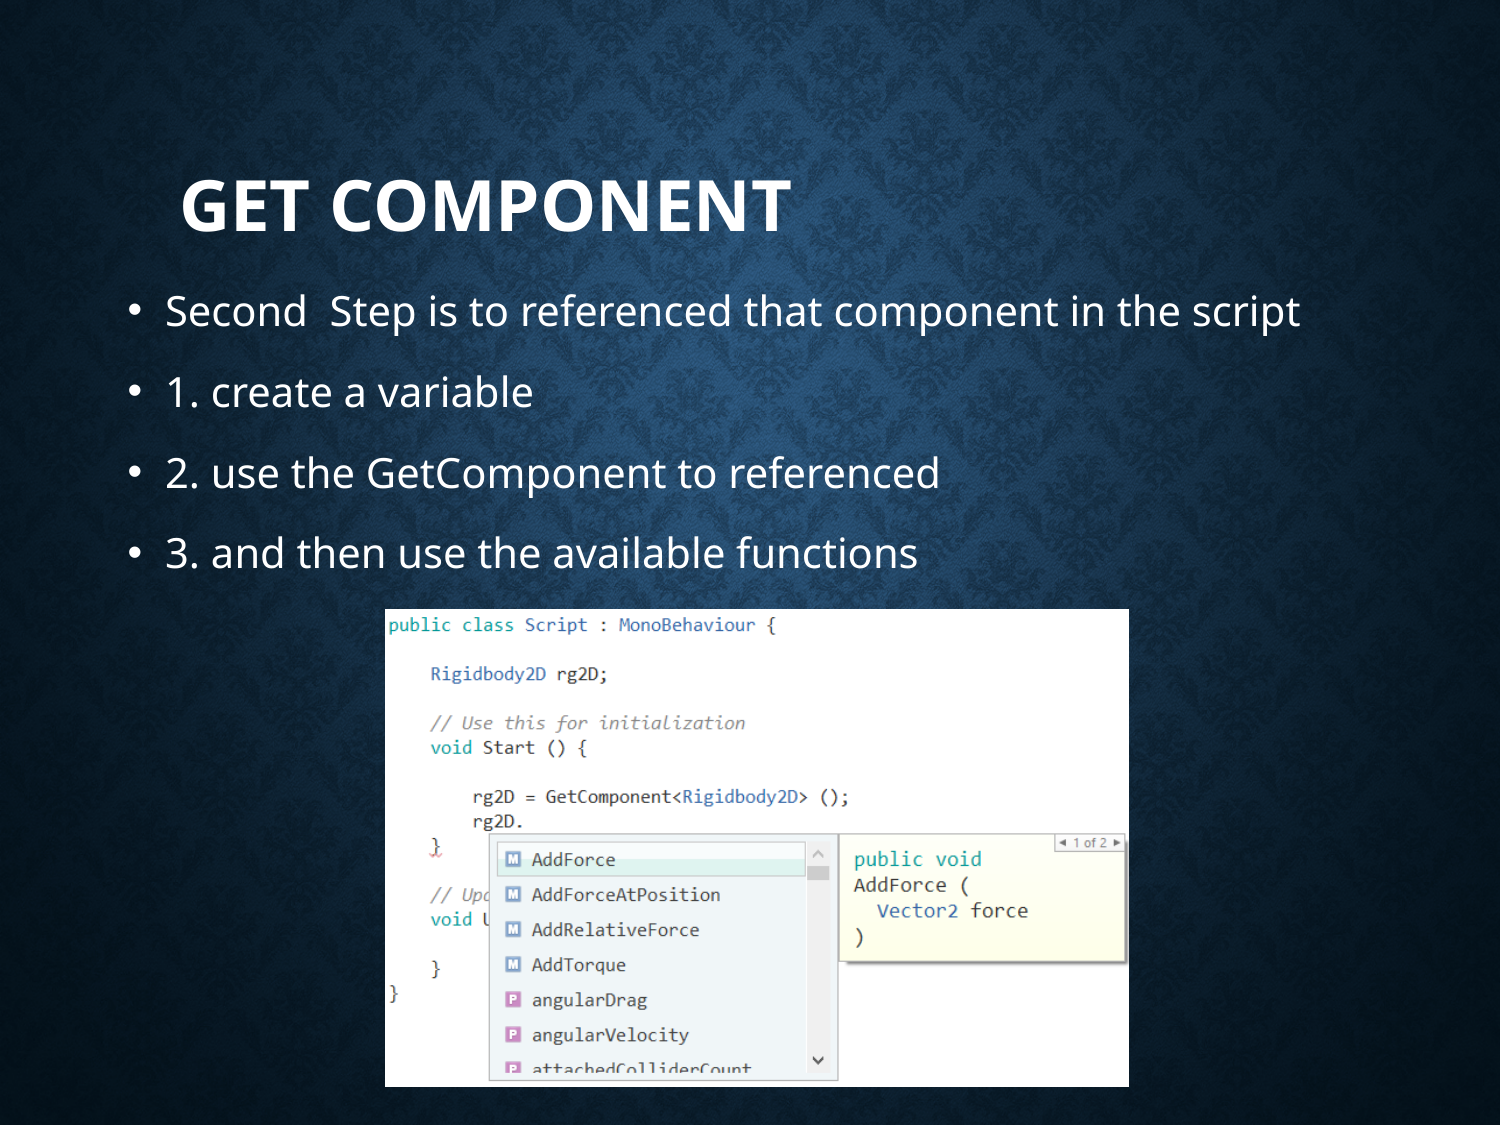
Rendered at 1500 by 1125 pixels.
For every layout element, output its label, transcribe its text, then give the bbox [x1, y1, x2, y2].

title Get component [112, 99, 860, 267]
list Second Step is to referenced that component in the script 1. create a variable 2. use the GetComponent to referenced 3. and then use the available functions [112, 267, 1402, 874]
picture [384, 609, 1130, 1088]
